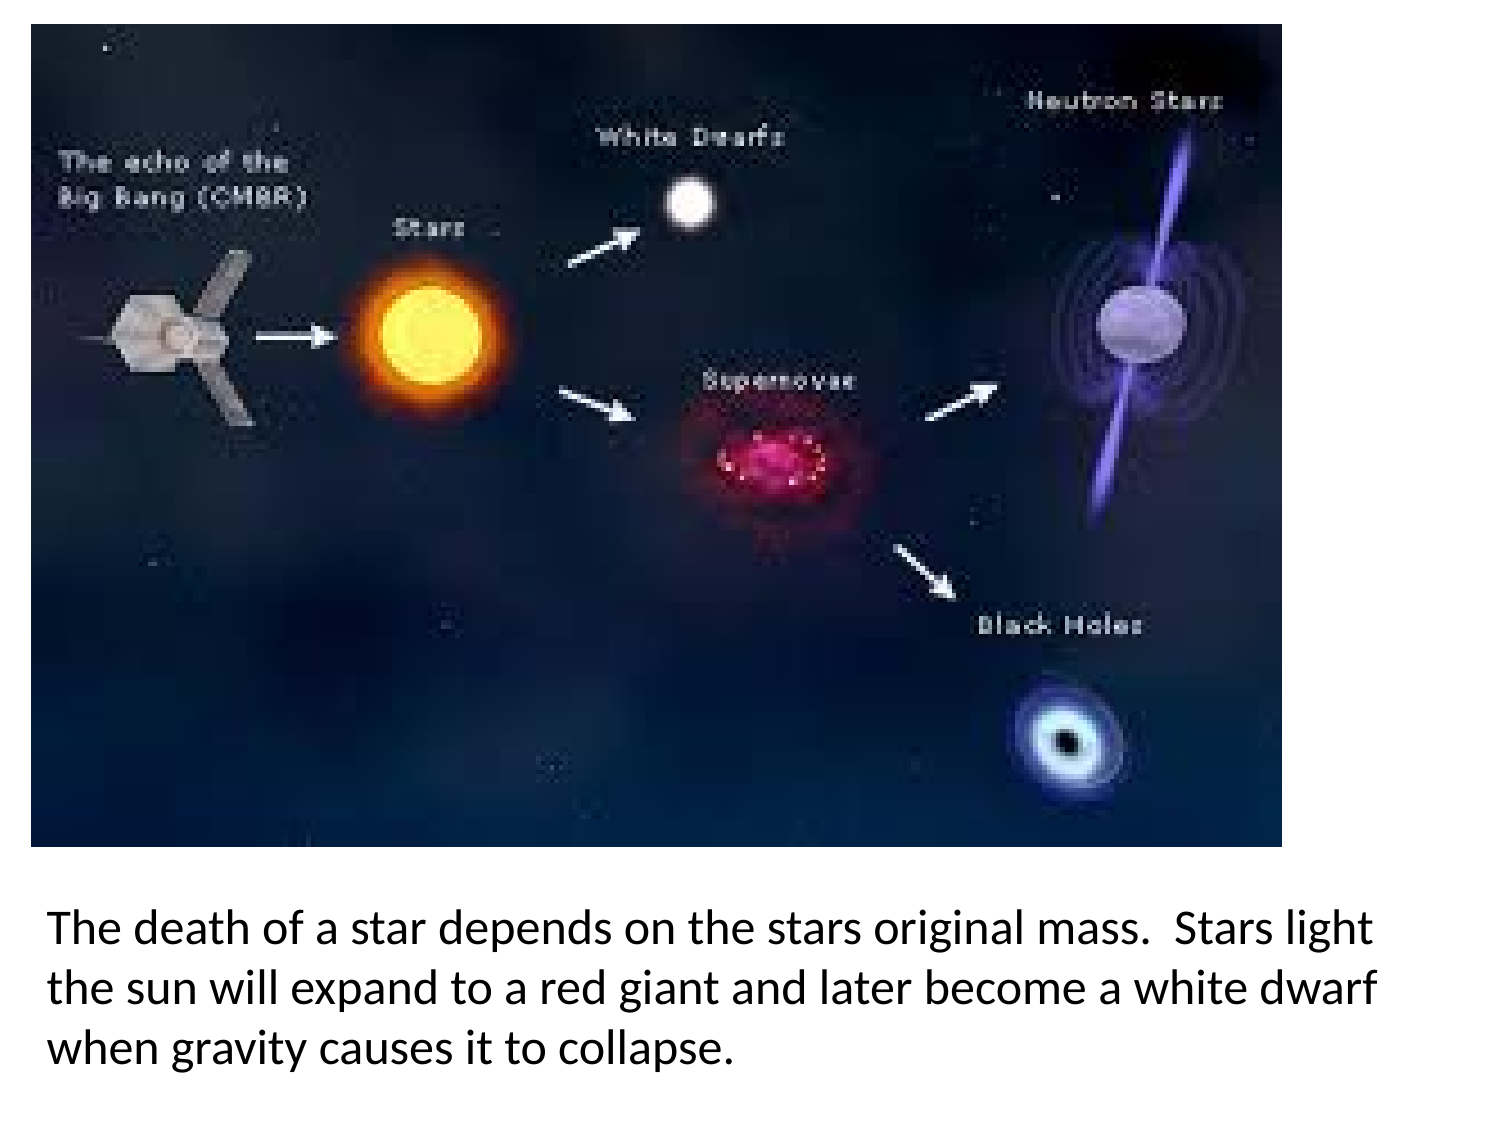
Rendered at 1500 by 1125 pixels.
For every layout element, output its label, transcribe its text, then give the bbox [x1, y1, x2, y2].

text_box The death of a star depends on the stars original mass. Stars light the sun will expand to a red giant and later become a white dwarf when gravity causes it to collapse. [31, 887, 1438, 1083]
picture [31, 24, 1283, 847]
